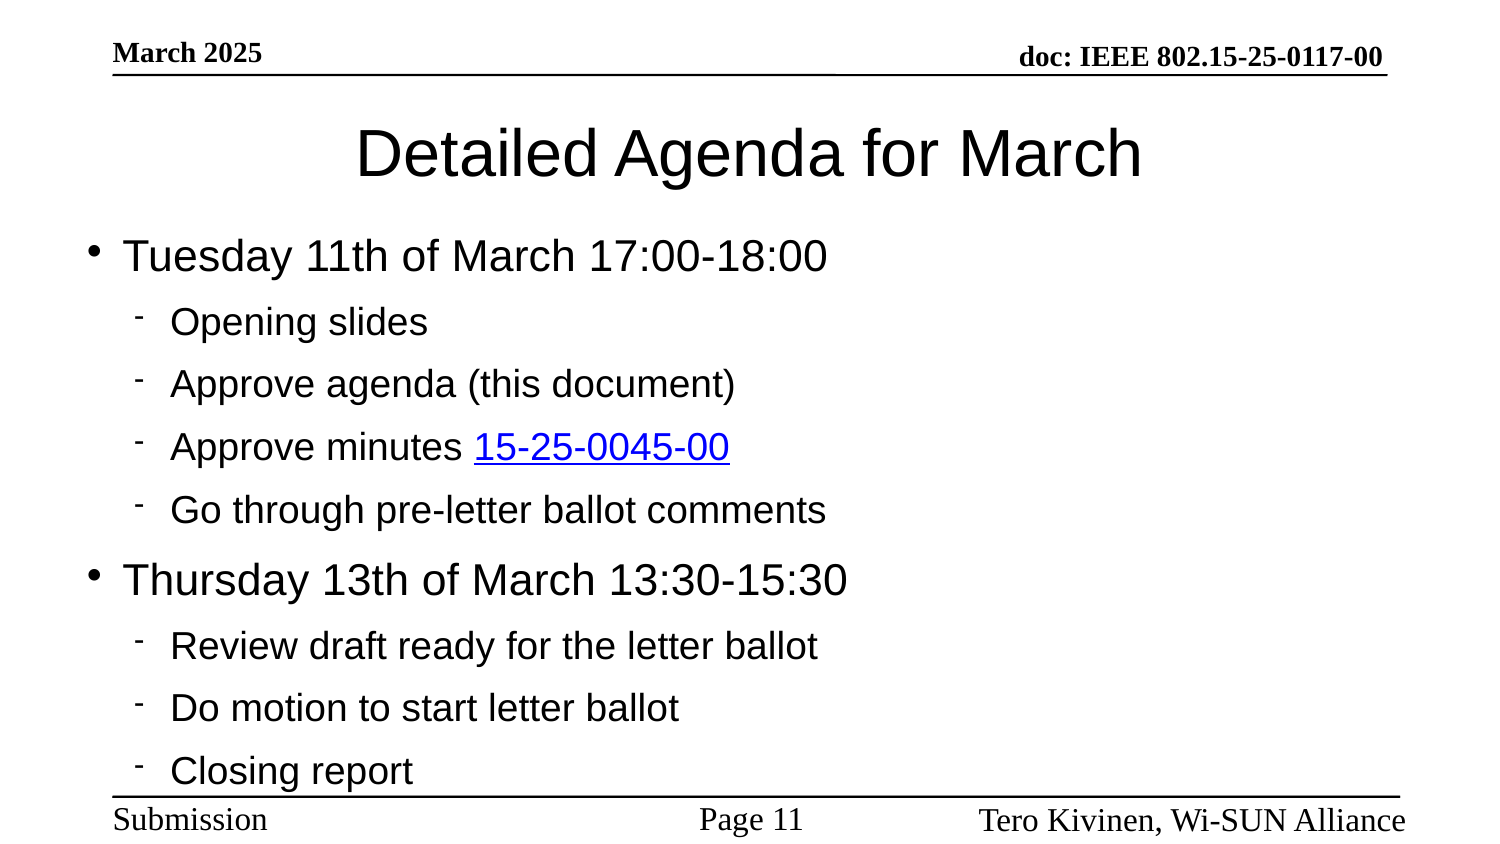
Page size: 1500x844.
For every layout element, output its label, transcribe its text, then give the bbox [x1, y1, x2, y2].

list Tuesday 11th of March 17:00-18:00 Opening slides Approve agenda (this document) Approve minutes 15-25-0045-00 Go through pre-letter ballot comments Thursday 13th of March 13:30-15:30 Review draft ready for the letter ballot Do motion to start letter ballot Closing report [75, 226, 1425, 797]
title Detailed Agenda for March [75, 72, 1425, 226]
